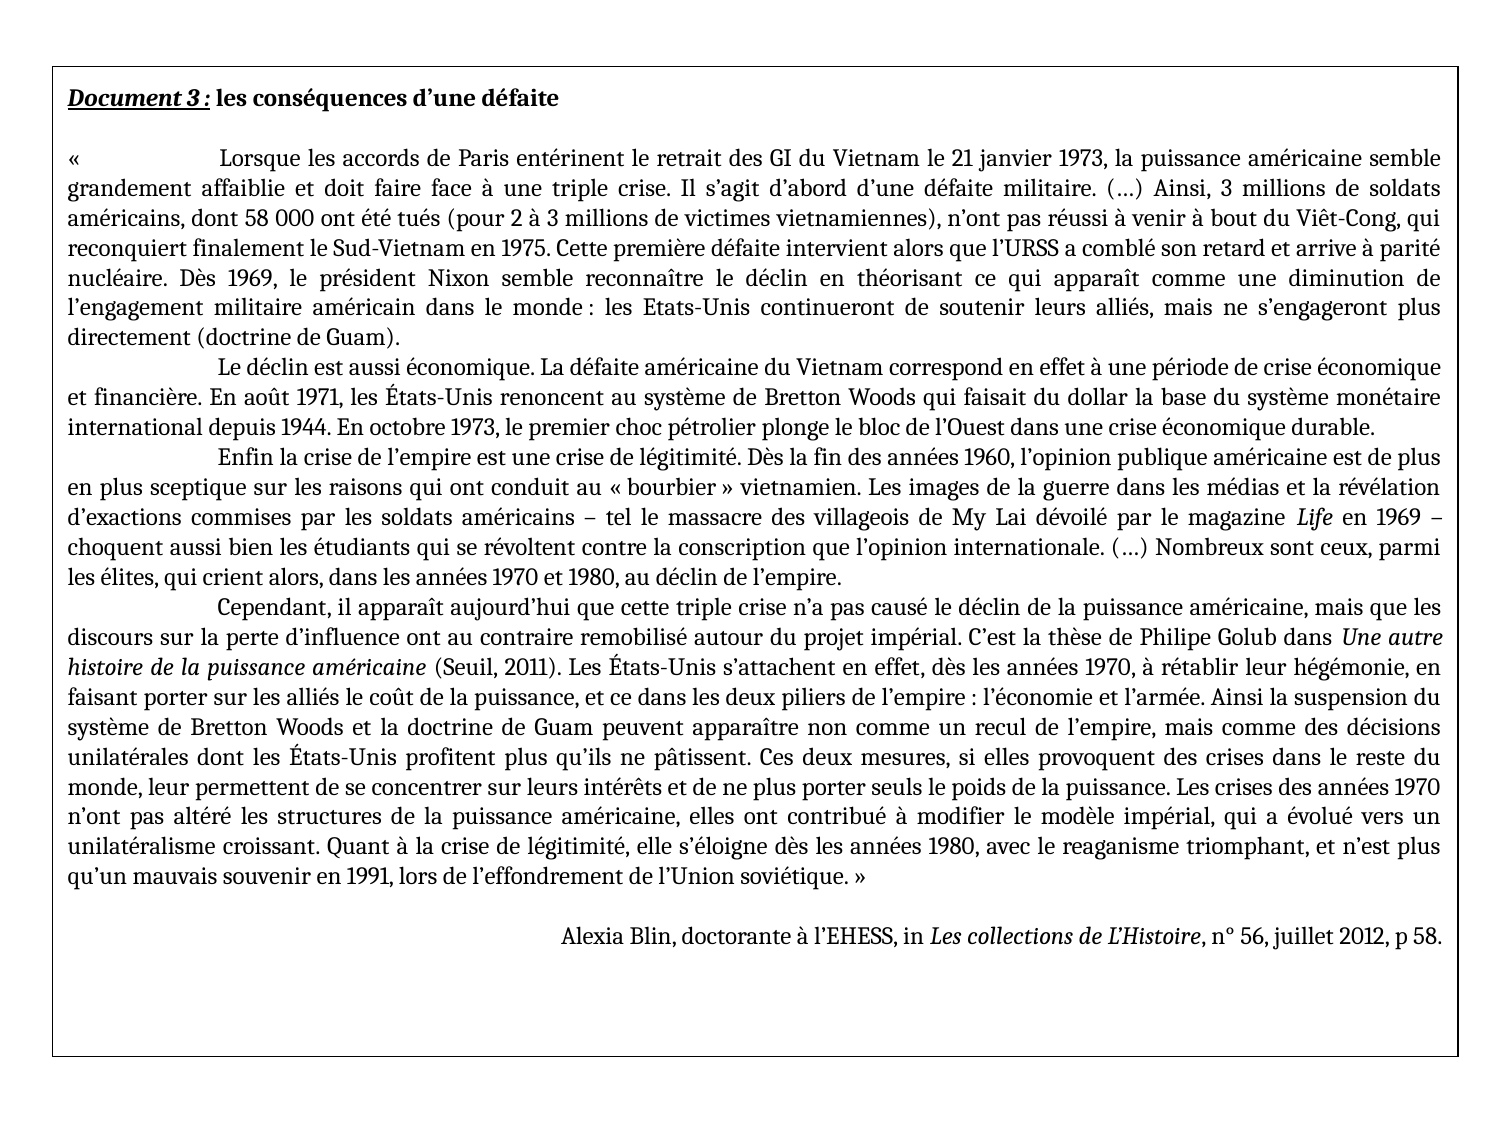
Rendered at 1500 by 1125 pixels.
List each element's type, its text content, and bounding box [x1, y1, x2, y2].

text_box Document 3 : les conséquences d’une défaite « Lorsque les accords de Paris entérinent le retrait des GI du Vietnam le 21 janvier 1973, la puissance américaine semble grandement affaiblie et doit faire face à une triple crise. Il s’agit d’abord d’une défaite militaire. (…) Ainsi, 3 millions de soldats américains, dont 58 000 ont été tués (pour 2 à 3 millions de victimes vietnamiennes), n’ont pas réussi à venir à bout du Viêt-Cong, qui reconquiert finalement le Sud-Vietnam en 1975. Cette première défaite intervient alors que l’URSS a comblé son retard et arrive à parité nucléaire. Dès 1969, le président Nixon semble reconnaître le déclin en théorisant ce qui apparaît comme une diminution de l’engagement militaire américain dans le monde : les Etats-Unis continueront de soutenir leurs alliés, mais ne s’engageront plus directement (doctrine de Guam). Le déclin est aussi économique. La défaite américaine du Vietnam correspond en effet à une période de crise économique et financière. En août 1971, les États-Unis renoncent au système de Bretton Woods qui faisait du dollar la base du système monétaire international depuis 1944. En octobre 1973, le premier choc pétrolier plonge le bloc de l’Ouest dans une crise économique durable. Enfin la crise de l’empire est une crise de légitimité. Dès la fin des années 1960, l’opinion publique américaine est de plus en plus sceptique sur les raisons qui ont conduit au « bourbier » vietnamien. Les images de la guerre dans les médias et la révélation d’exactions commises par les soldats américains – tel le massacre des villageois de My Lai dévoilé par le magazine Life en 1969 – choquent aussi bien les étudiants qui se révoltent contre la conscription que l’opinion internationale. (…) Nombreux sont ceux, parmi les élites, qui crient alors, dans les années 1970 et 1980, au déclin de l’empire. Cependant, il apparaît aujourd’hui que cette triple crise n’a pas causé le déclin de la puissance américaine, mais que les discours sur la perte d’influence ont au contraire remobilisé autour du projet impérial. C’est la thèse de Philipe Golub dans Une autre histoire de la puissance américaine (Seuil, 2011). Les États-Unis s’attachent en effet, dès les années 1970, à rétablir leur hégémonie, en faisant porter sur les alliés le coût de la puissance, et ce dans les deux piliers de l’empire : l’économie et l’armée. Ainsi la suspension du système de Bretton Woods et la doctrine de Guam peuvent apparaître non comme un recul de l’empire, mais comme des décisions unilatérales dont les États-Unis profitent plus qu’ils ne pâtissent. Ces deux mesures, si elles provoquent des crises dans le reste du monde, leur permettent de se concentrer sur leurs intérêts et de ne plus porter seuls le poids de la puissance. Les crises des années 1970 n’ont pas altéré les structures de la puissance américaine, elles ont contribué à modifier le modèle impérial, qui a évolué vers un unilatéralisme croissant. Quant à la crise de légitimité, elle s’éloigne dès les années 1980, avec le reaganisme triomphant, et n’est plus qu’un mauvais souvenir en 1991, lors de l’effondrement de l’Union soviétique. » Alexia Blin, doctorante à l’EHESS, in Les collections de L’Histoire, n° 56, juillet 2012, p 58. [52, 66, 1459, 1057]
